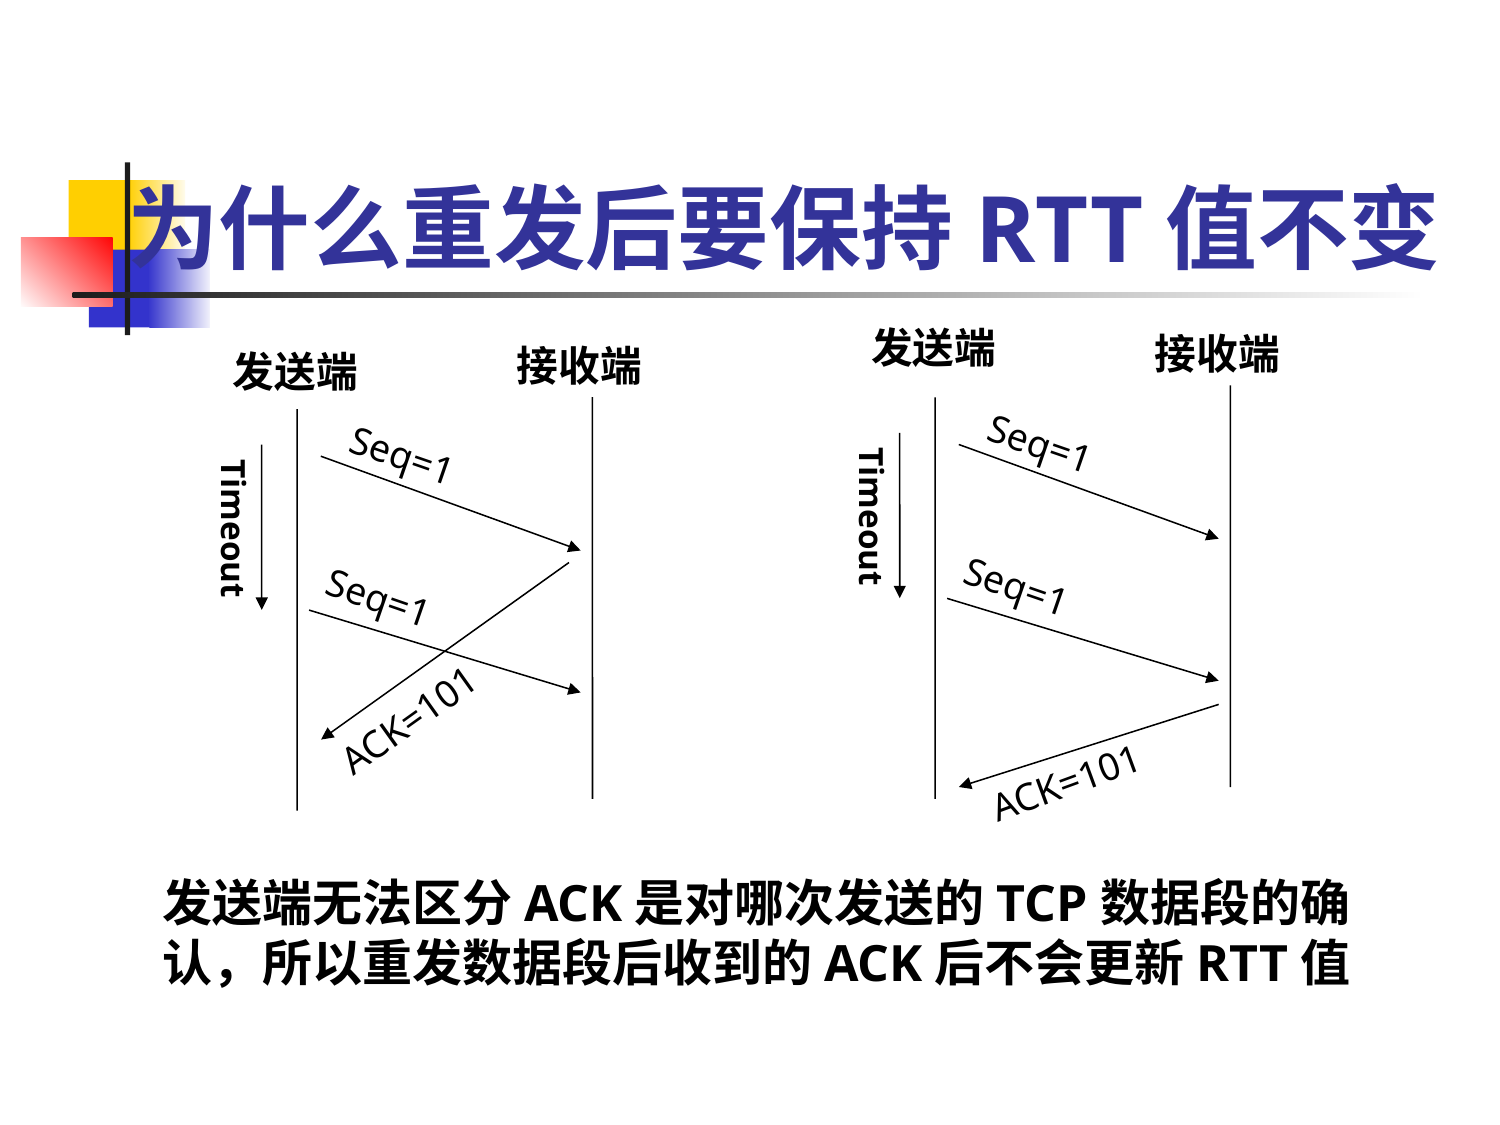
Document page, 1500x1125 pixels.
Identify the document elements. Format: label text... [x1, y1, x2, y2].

text_box Seq=1 [966, 392, 1154, 507]
text_box [900, 585, 906, 598]
text_box [321, 562, 570, 740]
text_box 接收端 [1139, 320, 1317, 386]
text_box ACK=101 [315, 597, 562, 798]
title 为什么重发后要保持RTT值不变 [111, 101, 1468, 289]
text_box [1111, 647, 1219, 684]
text_box 接收端 [501, 332, 679, 397]
text_box 发送端 [218, 338, 396, 403]
text_box [1117, 502, 1219, 541]
text_box Timeout [845, 432, 900, 622]
text_box Seq=1 [328, 404, 516, 519]
text_box 发送端无法区分ACK是对哪次发送的TCP数据段的确认，所以重发数据段后收到的ACK后不会更新RTT值 [147, 864, 1412, 1000]
text_box 发送端 [856, 314, 1034, 380]
text_box [522, 674, 581, 695]
text_box [477, 513, 581, 553]
text_box [958, 777, 982, 789]
text_box [262, 597, 268, 610]
text_box Seq=1 [942, 535, 1130, 650]
text_box ACK=101 [968, 695, 1233, 842]
text_box Timeout [207, 444, 262, 634]
text_box Seq=1 [304, 546, 492, 652]
